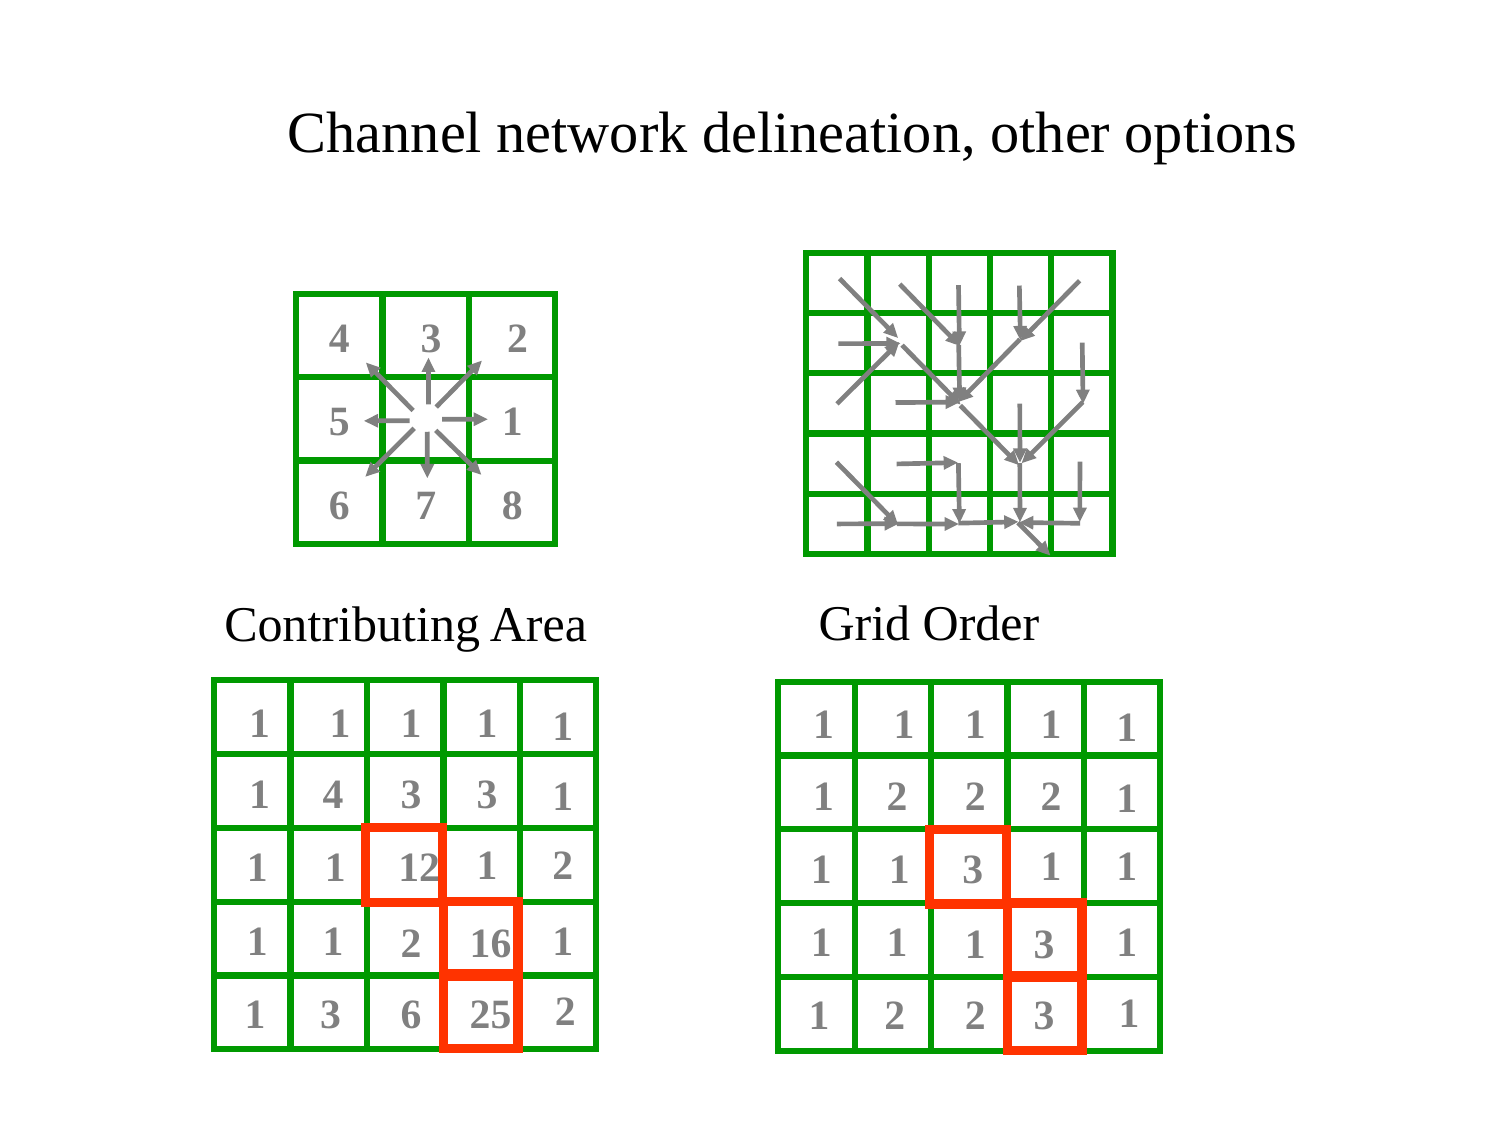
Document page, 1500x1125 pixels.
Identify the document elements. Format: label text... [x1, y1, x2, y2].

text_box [778, 583, 1161, 1051]
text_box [805, 252, 1113, 556]
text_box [214, 680, 597, 1050]
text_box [296, 293, 556, 545]
text_box Contributing Area [209, 584, 681, 659]
title Channel network delineation, other options [270, 29, 1315, 230]
